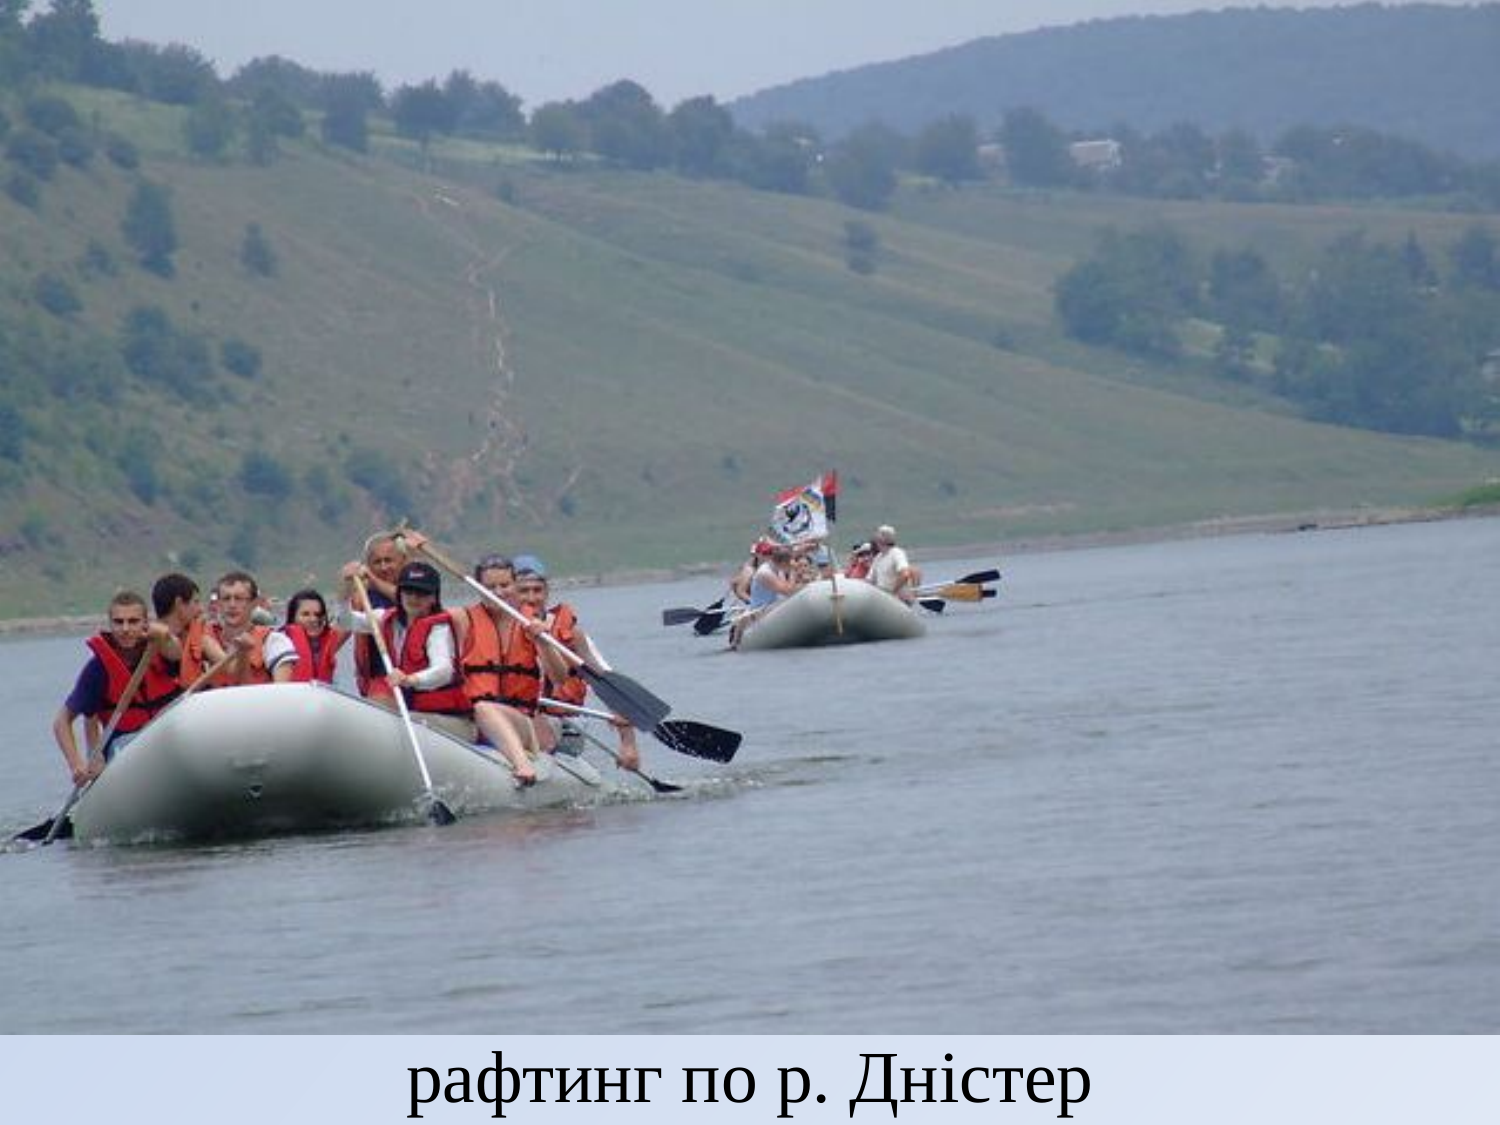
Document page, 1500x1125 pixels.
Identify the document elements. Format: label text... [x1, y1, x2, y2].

title рафтинг по р. Дністер [0, 1042, 1500, 1125]
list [0, 0, 1500, 1036]
